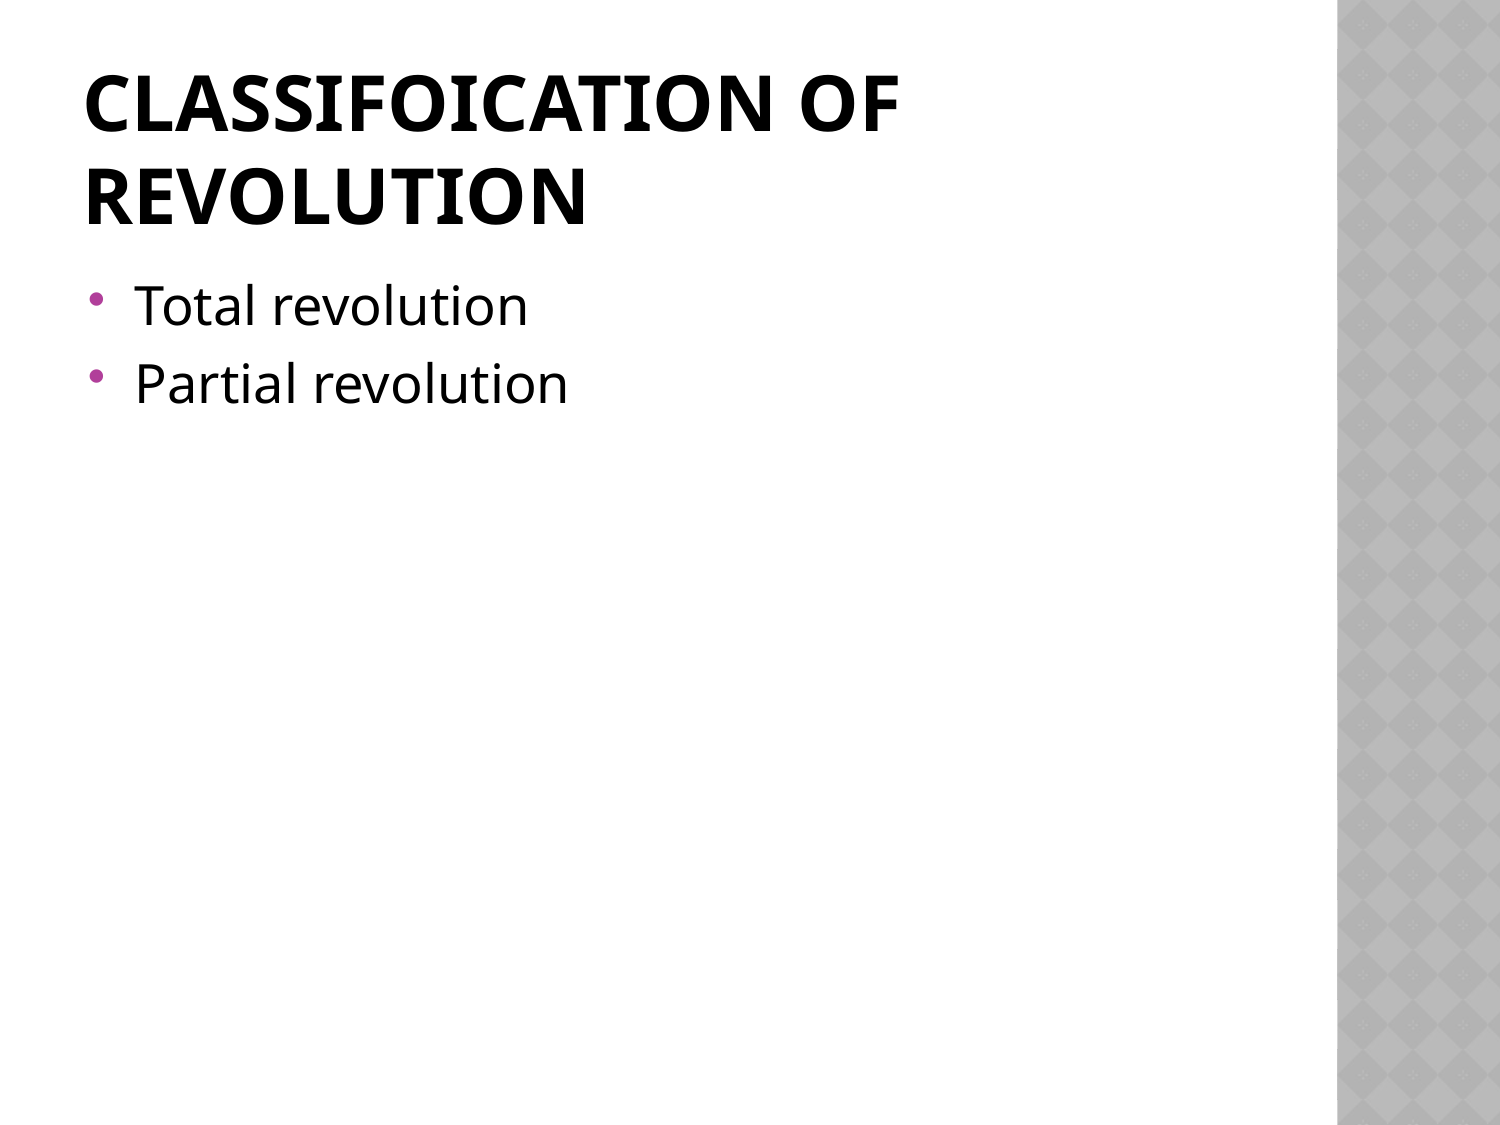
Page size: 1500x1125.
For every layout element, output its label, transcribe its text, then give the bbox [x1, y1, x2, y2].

list Total revolution Partial revolution [75, 264, 1263, 1059]
title CLASSIFOICATION OF REVOLUTION [75, 52, 1263, 240]
